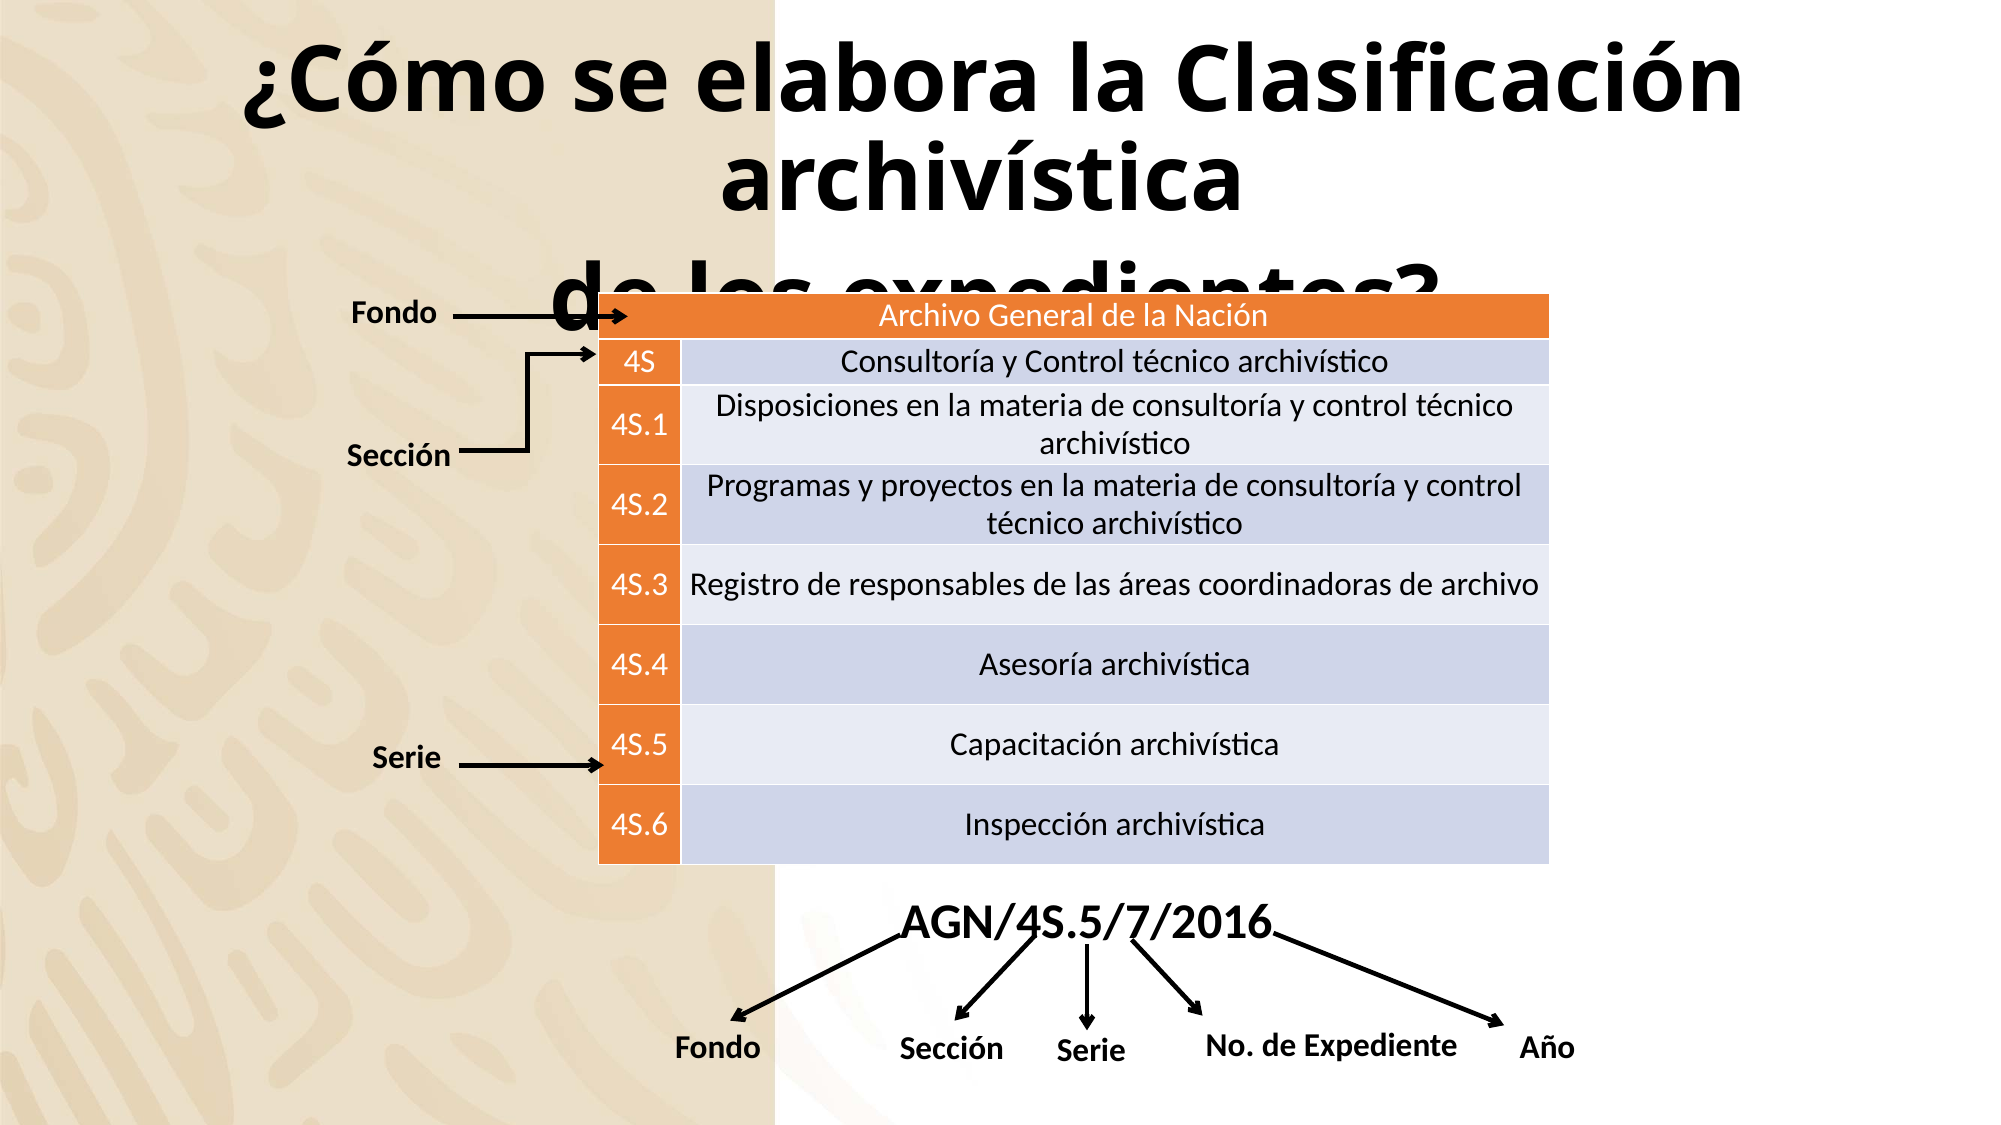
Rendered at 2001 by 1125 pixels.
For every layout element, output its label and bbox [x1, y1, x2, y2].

list [0, 0, 2000, 1125]
text_box [331, 282, 1592, 1077]
